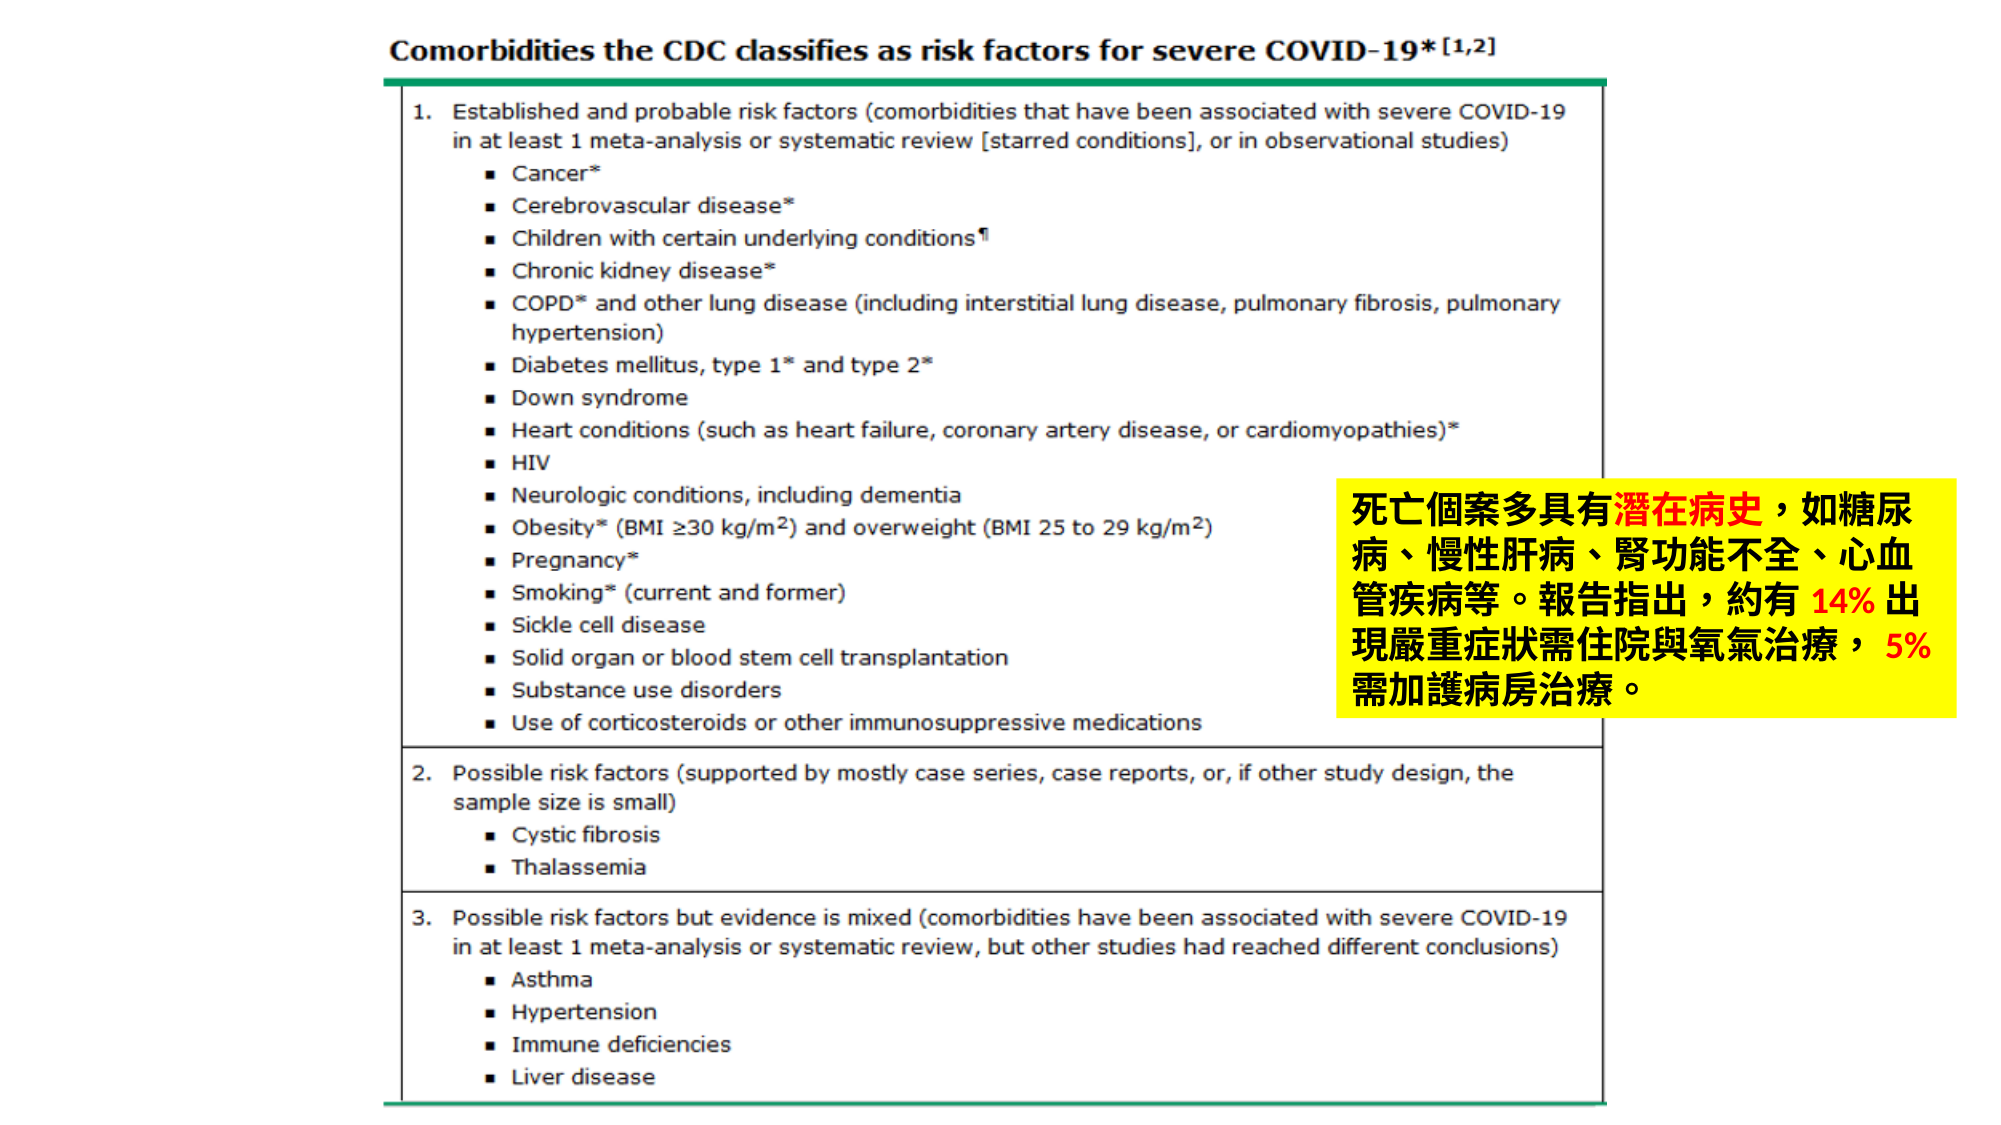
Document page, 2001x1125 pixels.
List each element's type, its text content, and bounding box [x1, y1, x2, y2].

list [379, 31, 1607, 1108]
text_box 死亡個案多具有潛在病史，如糖尿病、慢性肝病、腎功能不全、心血管疾病等。報告指出，約有14%出現嚴重症狀需住院與氧氣治療，5%需加護病房治療。 [1607, 478, 1957, 719]
